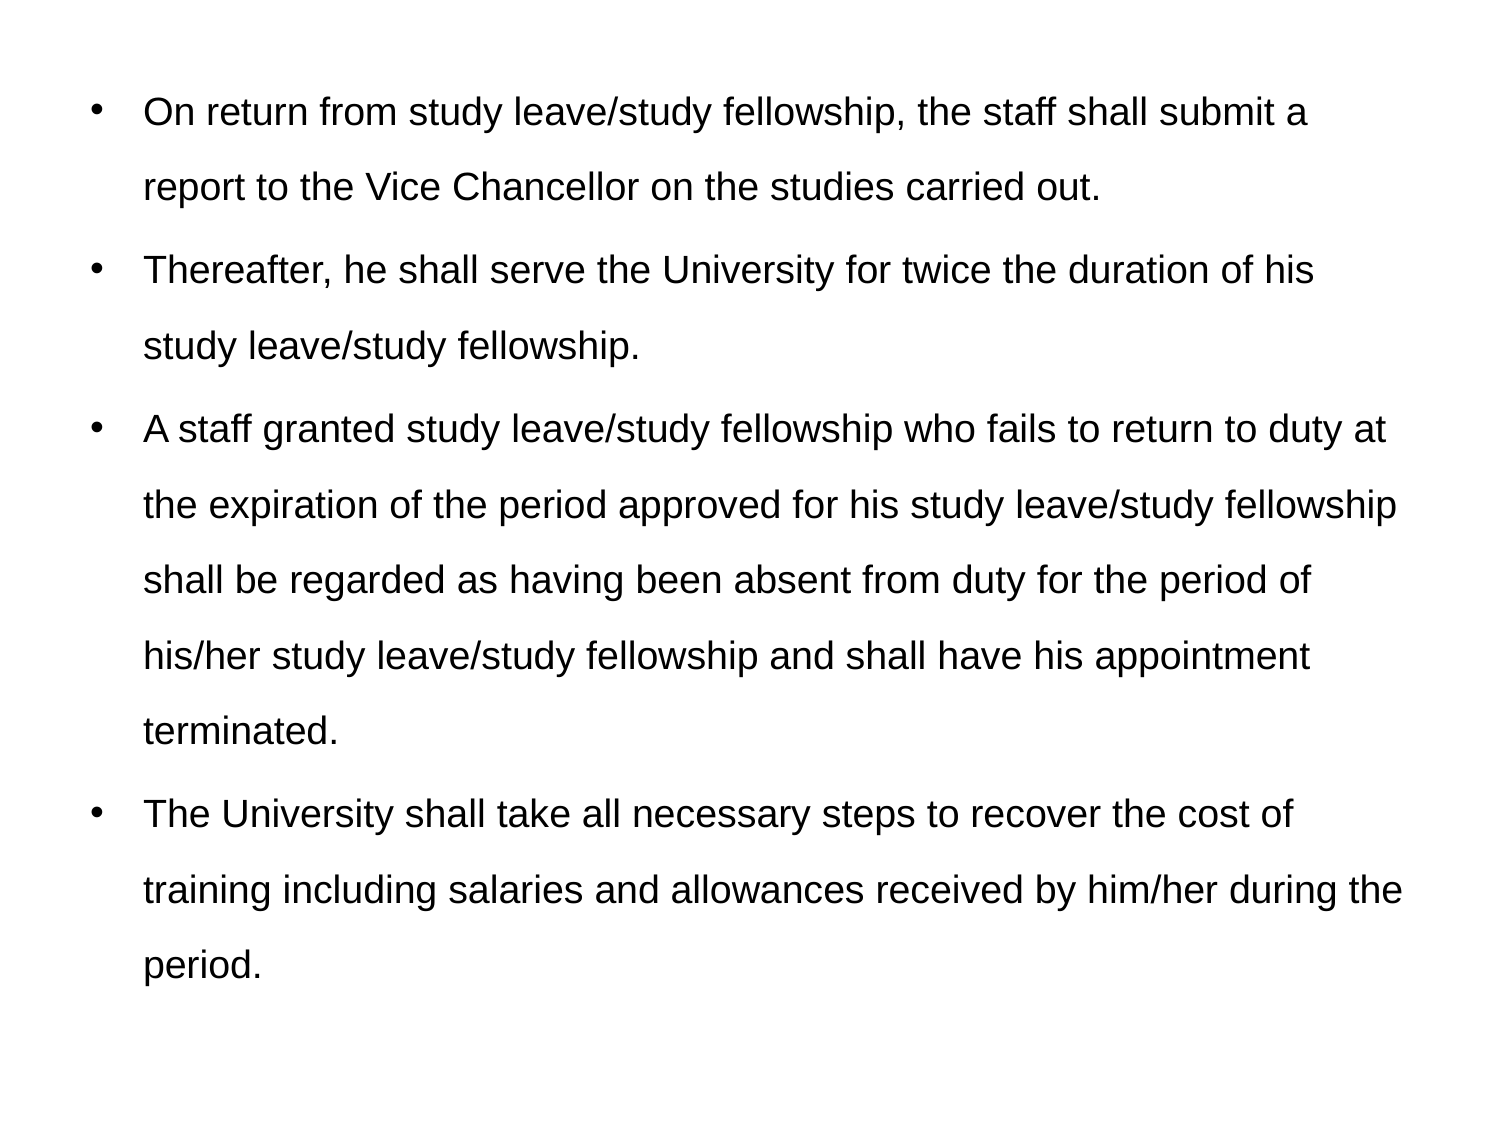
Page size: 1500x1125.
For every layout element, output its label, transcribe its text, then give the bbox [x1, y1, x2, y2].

list On return from study leave/study fellowship, the staff shall submit a report to the Vice Chancellor on the studies carried out. Thereafter, he shall serve the University for twice the duration of his study leave/study fellowship. A staff granted study leave/study fellowship who fails to return to duty at the expiration of the period approved for his study leave/study fellowship shall be regarded as having been absent from duty for the period of his/her study leave/study fellowship and shall have his appointment terminated. The University shall take all necessary steps to recover the cost of training including salaries and allowances received by him/her during the period. [75, 50, 1425, 1005]
